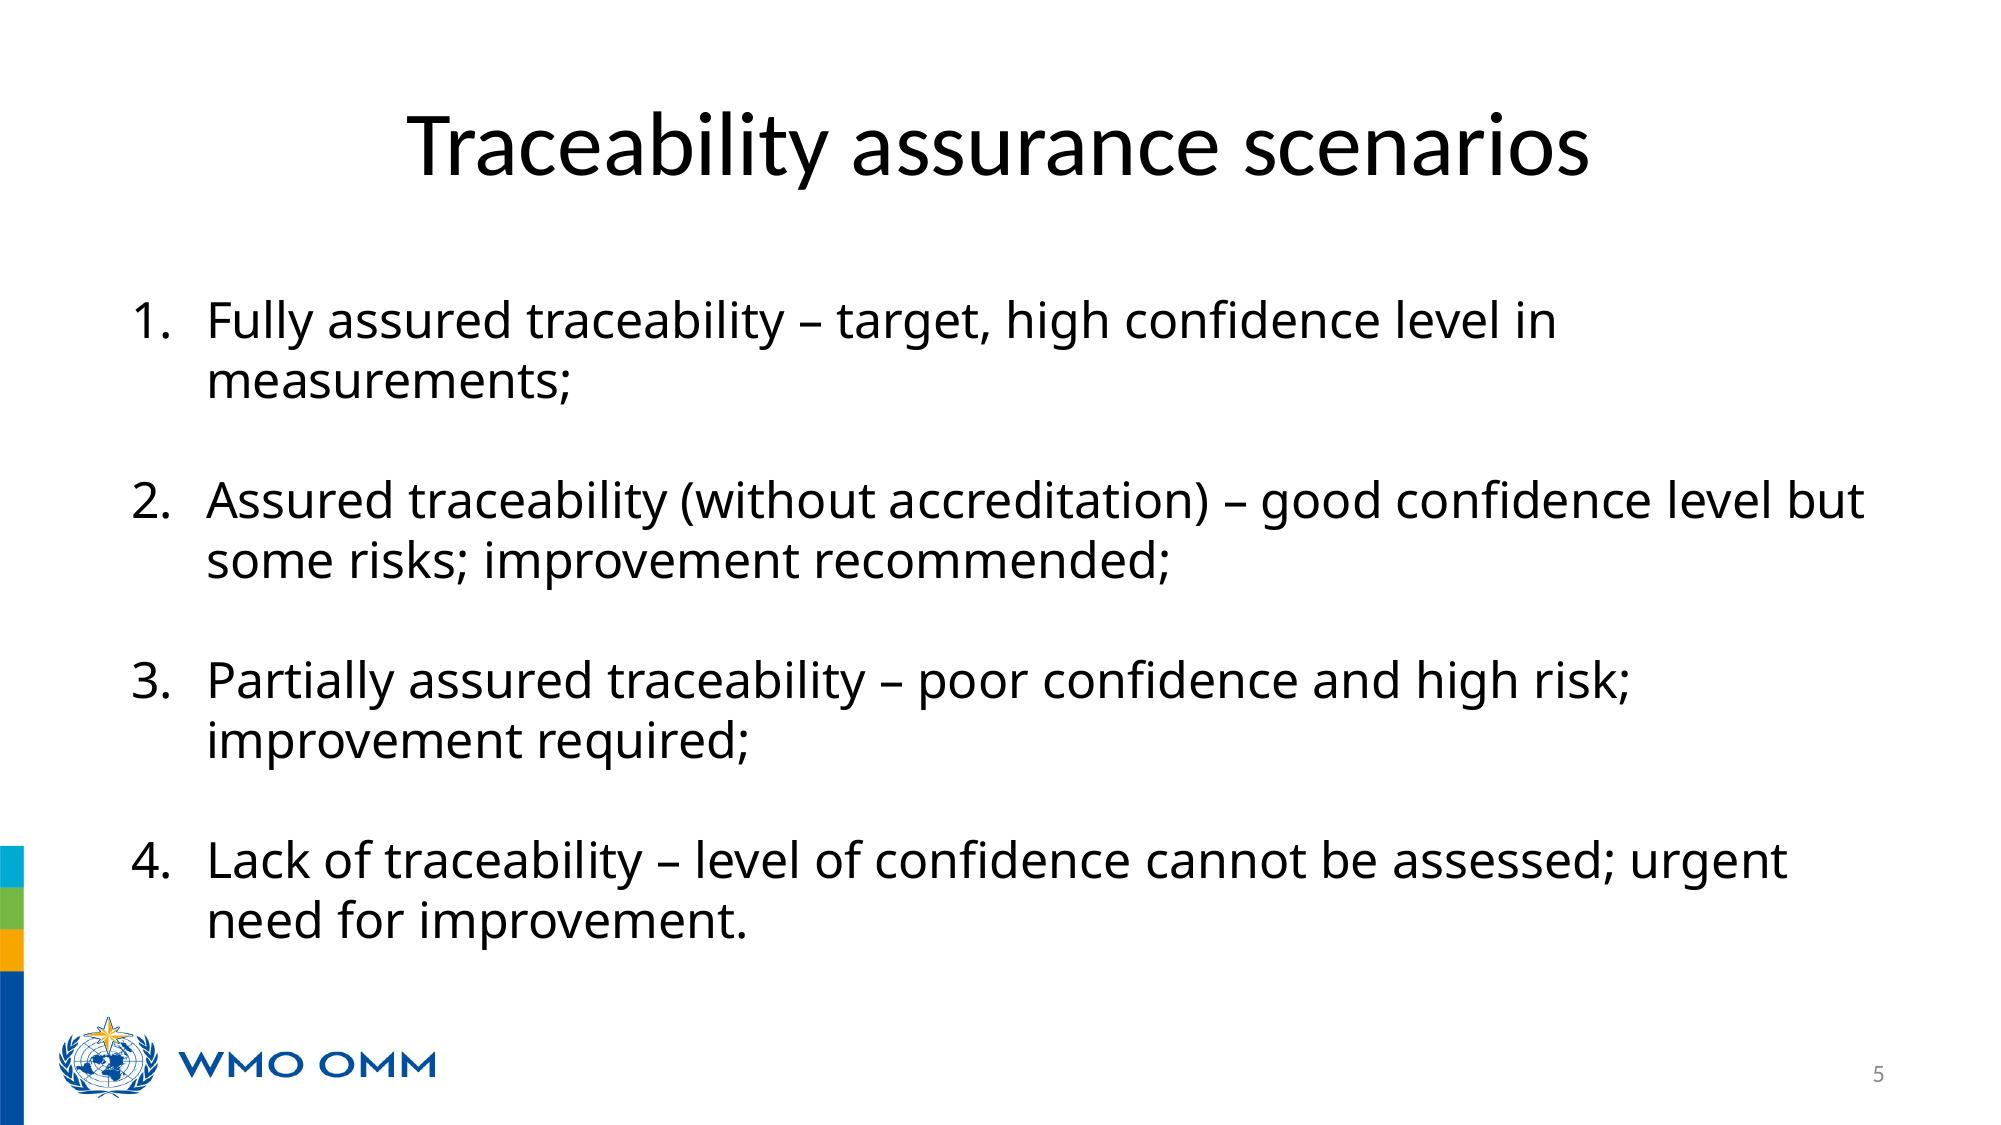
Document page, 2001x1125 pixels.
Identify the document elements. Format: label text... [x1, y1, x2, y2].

text_box Fully assured traceability – target, high confidence level in measurements; Assured traceability (without accreditation) – good confidence level but some risks; improvement recommended; Partially assured traceability – poor confidence and high risk; improvement required; Lack of traceability – level of confidence cannot be assessed; urgent need for improvement. [116, 281, 1900, 956]
picture [0, 845, 435, 1125]
slide_number 5 [1433, 1042, 1900, 1103]
title Traceability assurance scenarios [99, 45, 1900, 233]
